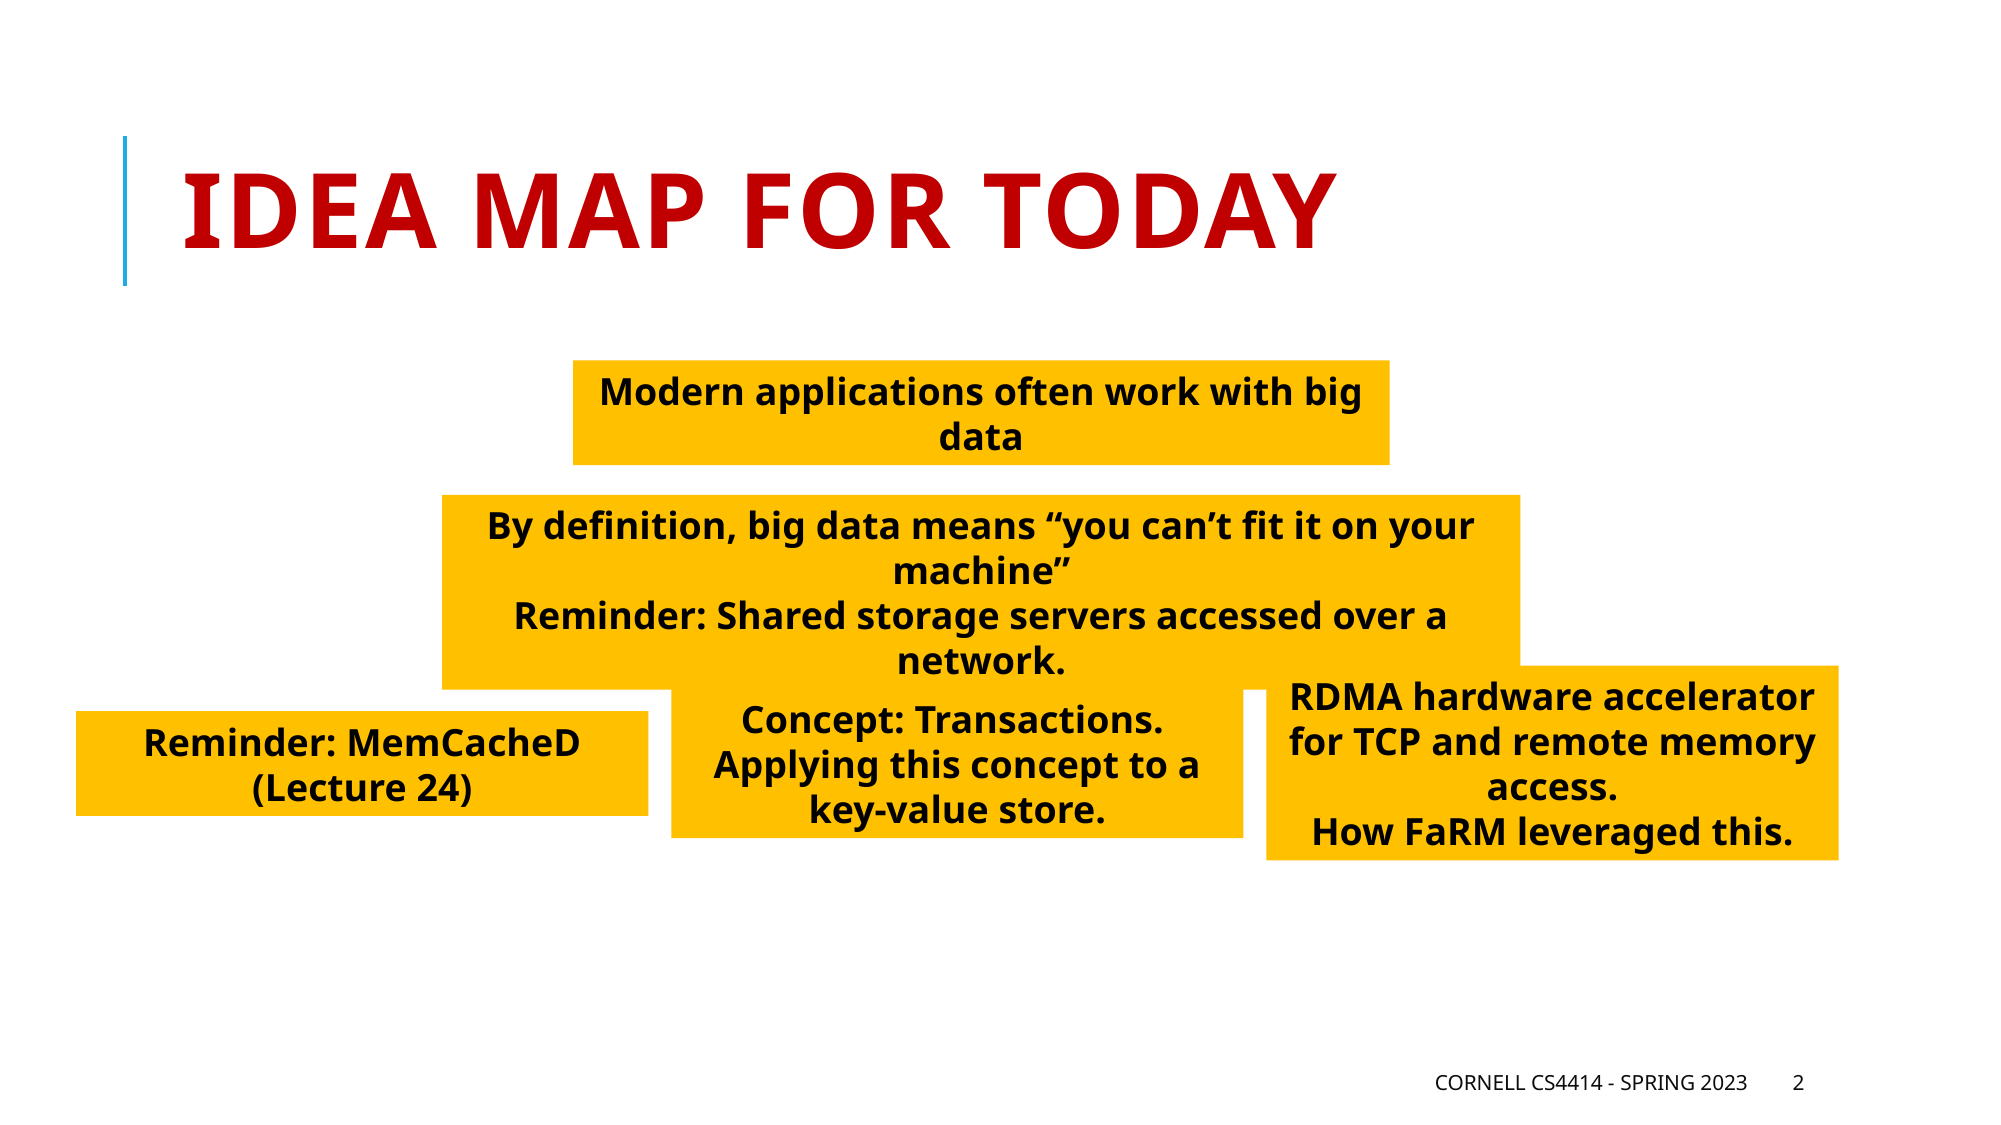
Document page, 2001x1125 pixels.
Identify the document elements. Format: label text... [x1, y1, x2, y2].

text_box Concept: Transactions. Applying this concept to a key-value store. [671, 688, 1244, 839]
title Idea Map For Today [168, 96, 1938, 342]
text_box Modern applications often work with big data [573, 360, 1390, 466]
text_box RDMA hardware accelerator for TCP and remote memory access. How FaRM leveraged this. [1266, 665, 1839, 861]
footer Cornell CS4414 - Spring 2023 [794, 1061, 1763, 1107]
slide_number 2 [1777, 1061, 1938, 1107]
text_box Reminder: MemCacheD (Lecture 24) [76, 711, 649, 816]
text_box By definition, big data means “you can’t fit it on your machine” Reminder: Shared storage servers accessed over a network. [442, 494, 1521, 690]
